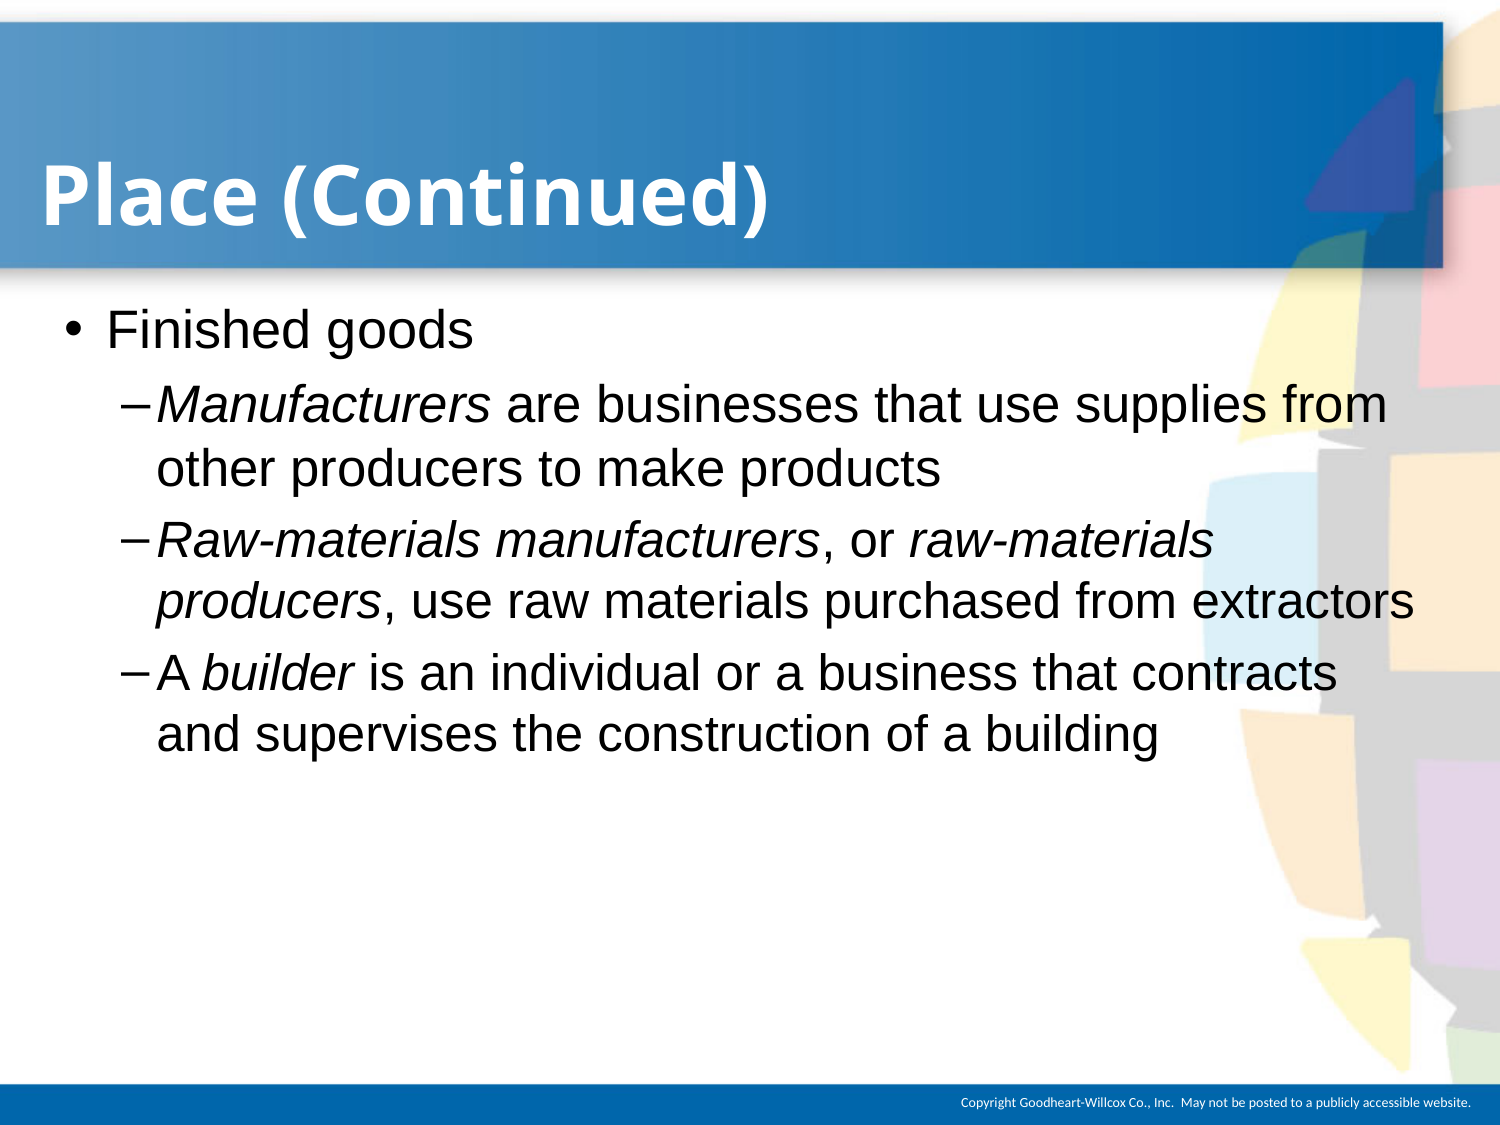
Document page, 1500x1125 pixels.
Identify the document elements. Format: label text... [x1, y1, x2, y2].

title Place (Continued) [24, 37, 1426, 251]
picture [0, 0, 1500, 1125]
list Finished goods Manufacturers are businesses that use supplies from other producers to make products Raw-materials manufacturers, or raw-materials producers, use raw materials purchased from extractors A builder is an individual or a business that contracts and supervises the construction of a building [50, 287, 1438, 1075]
